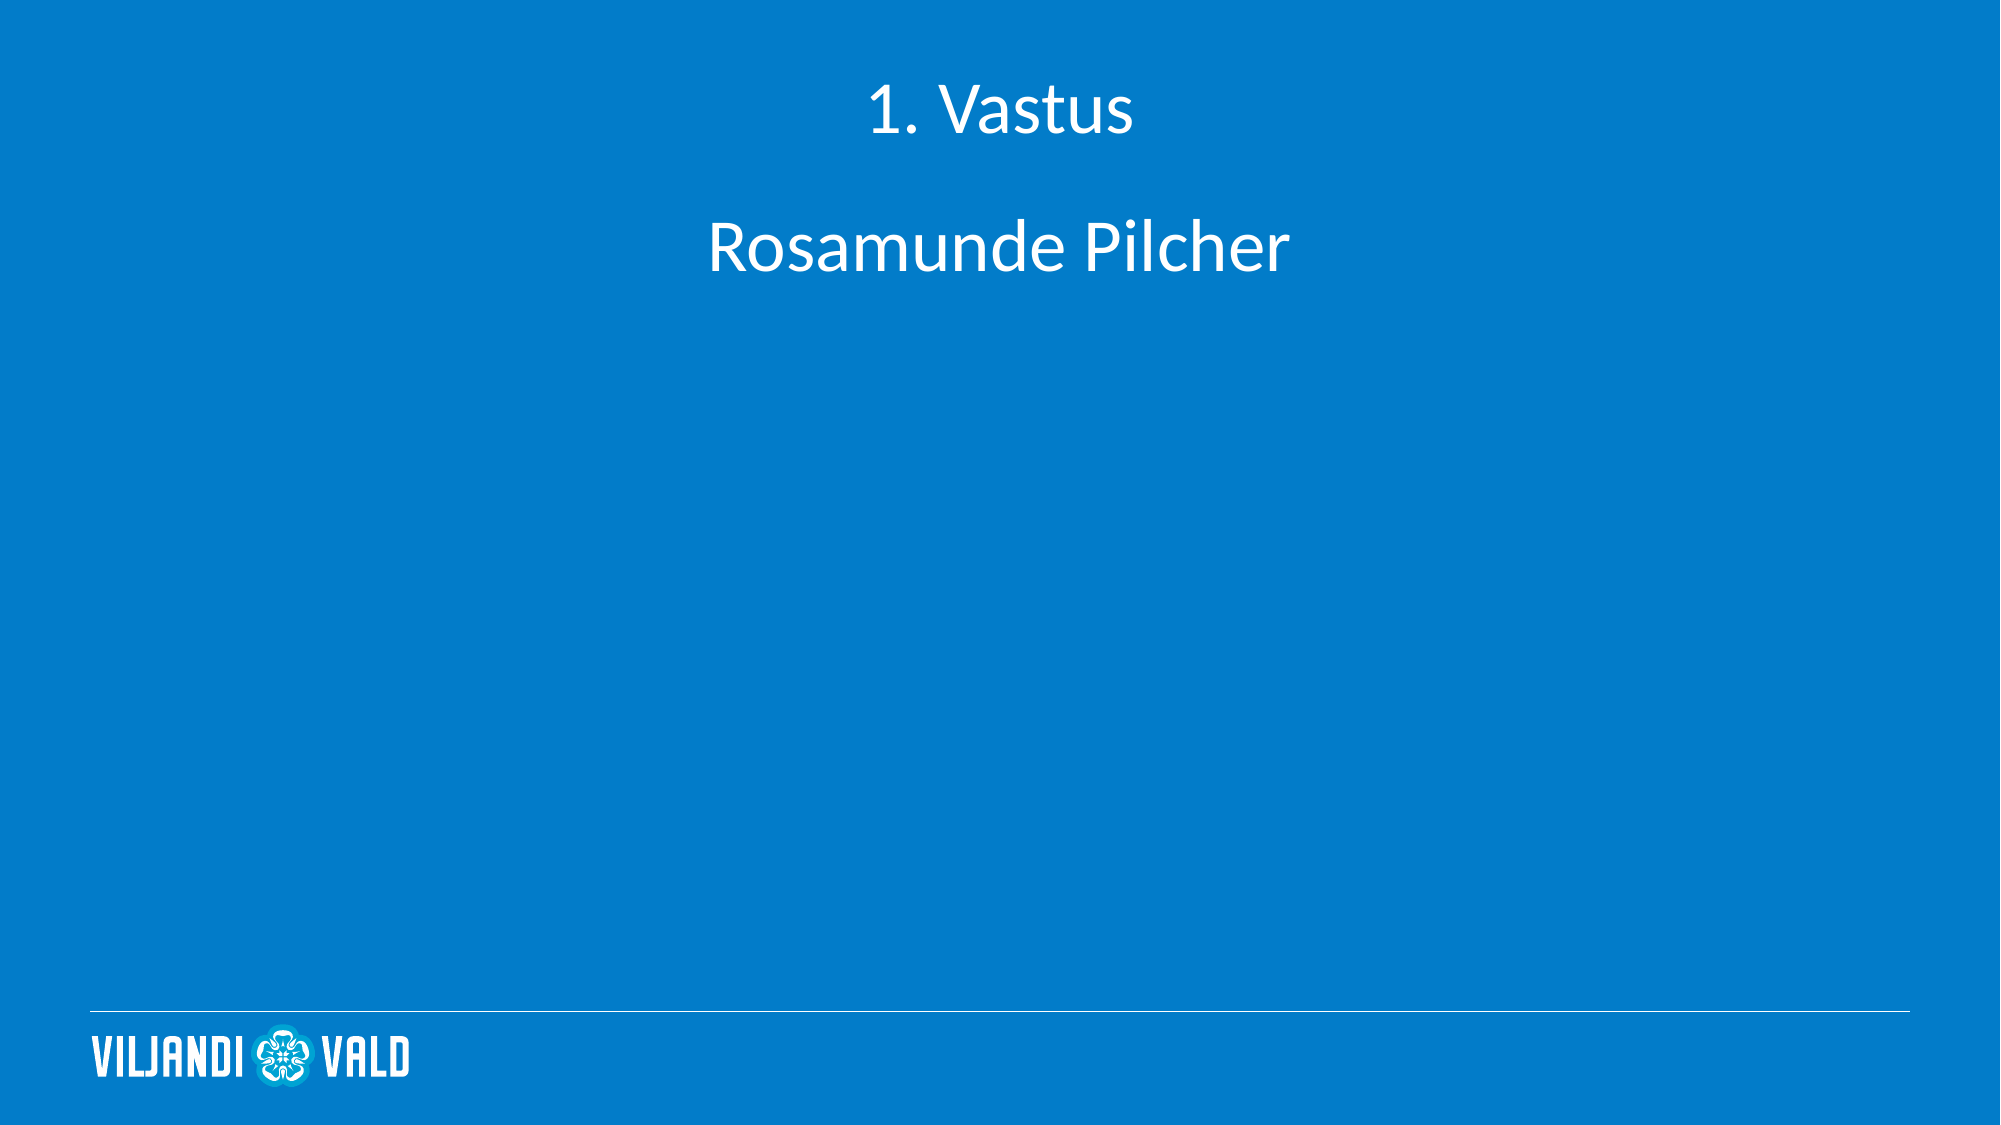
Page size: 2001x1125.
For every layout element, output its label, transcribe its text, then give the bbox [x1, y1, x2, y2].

list Rosamunde Pilcher [99, 186, 1900, 1005]
title 1. Vastus [99, 45, 1900, 162]
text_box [90, 1022, 410, 1089]
